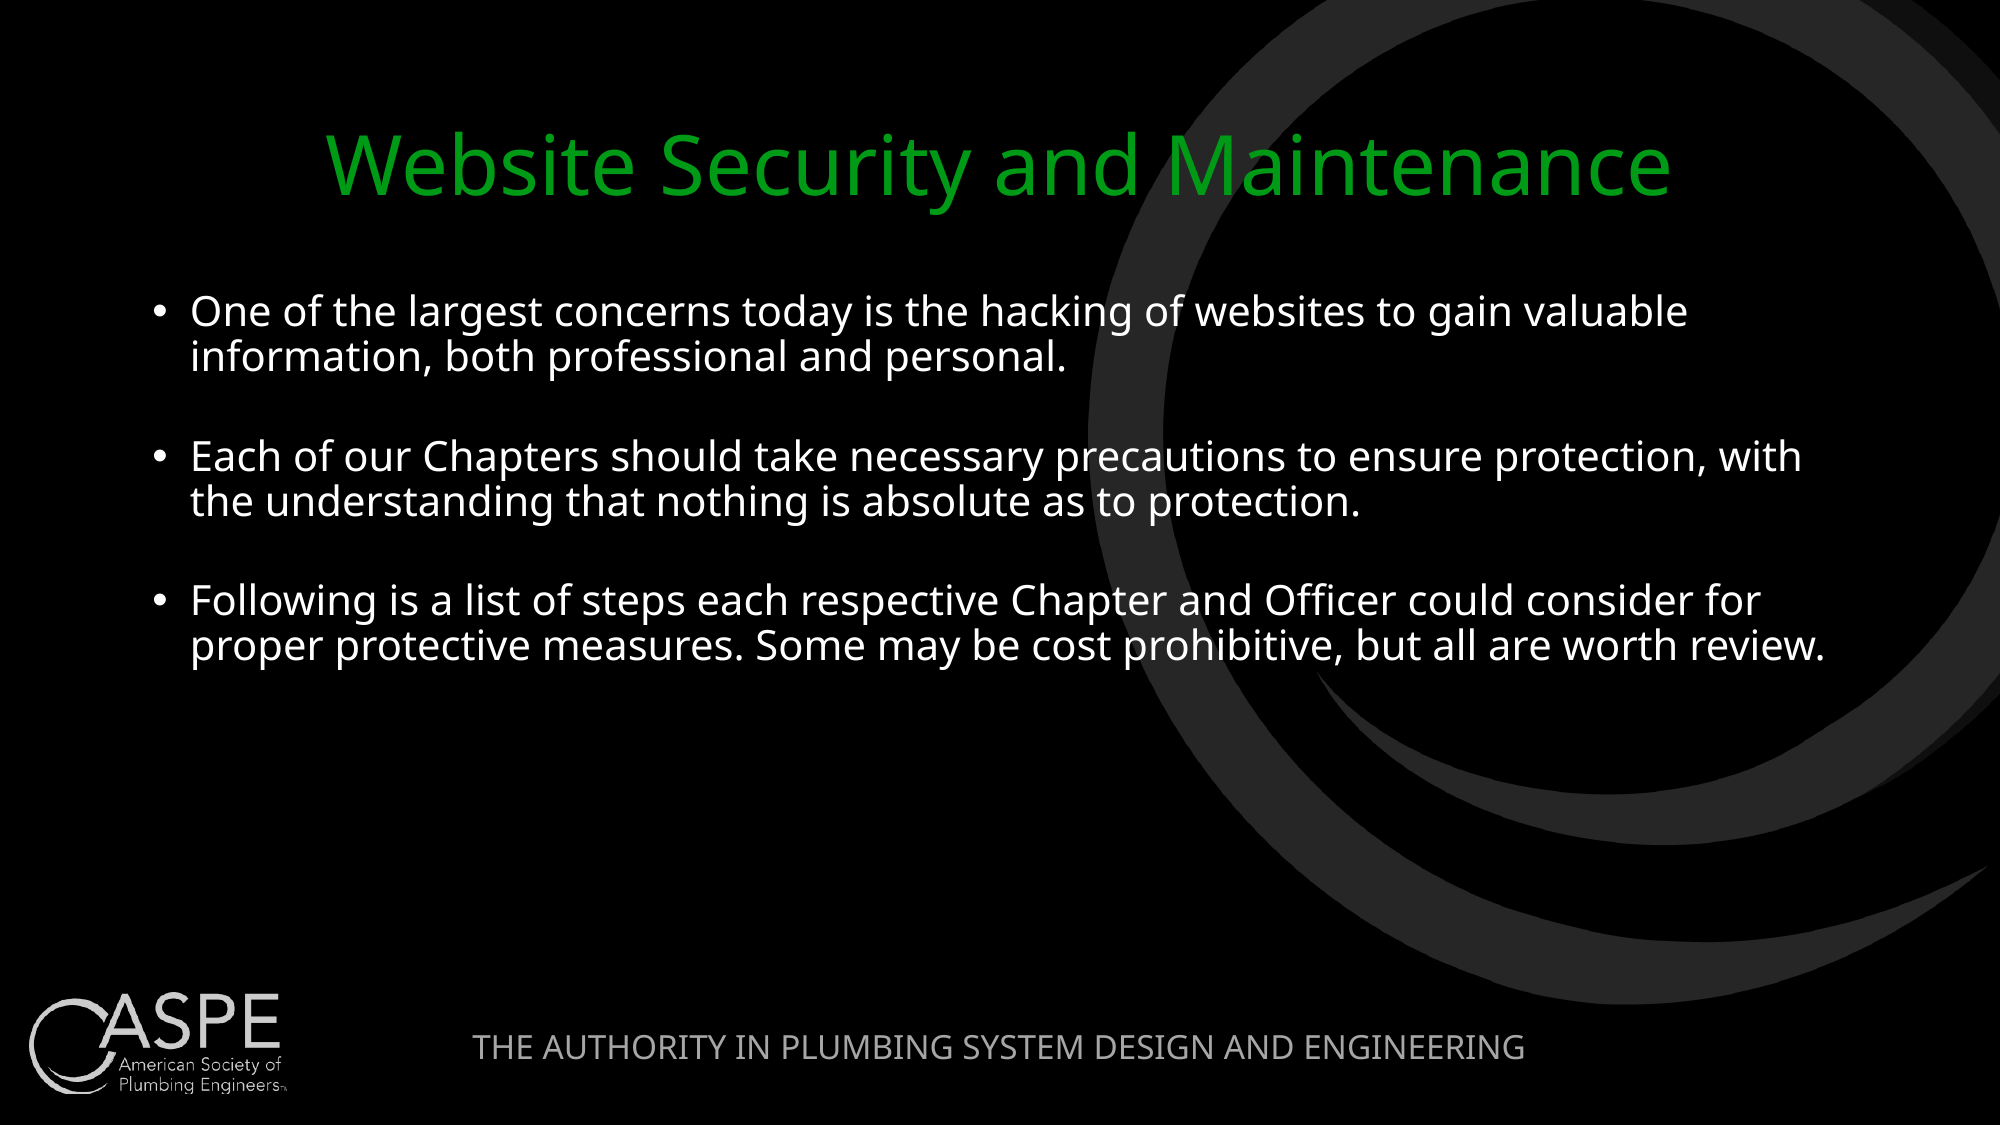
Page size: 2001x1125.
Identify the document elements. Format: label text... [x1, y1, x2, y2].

title Website Security and Maintenance [137, 59, 1863, 278]
list One of the largest concerns today is the hacking of websites to gain valuable information, both professional and personal. Each of our Chapters should take necessary precautions to ensure protection, with the understanding that nothing is absolute as to protection. Following is a list of steps each respective Chapter and Officer could consider for proper protective measures. Some may be cost prohibitive, but all are worth review. [137, 283, 1863, 955]
